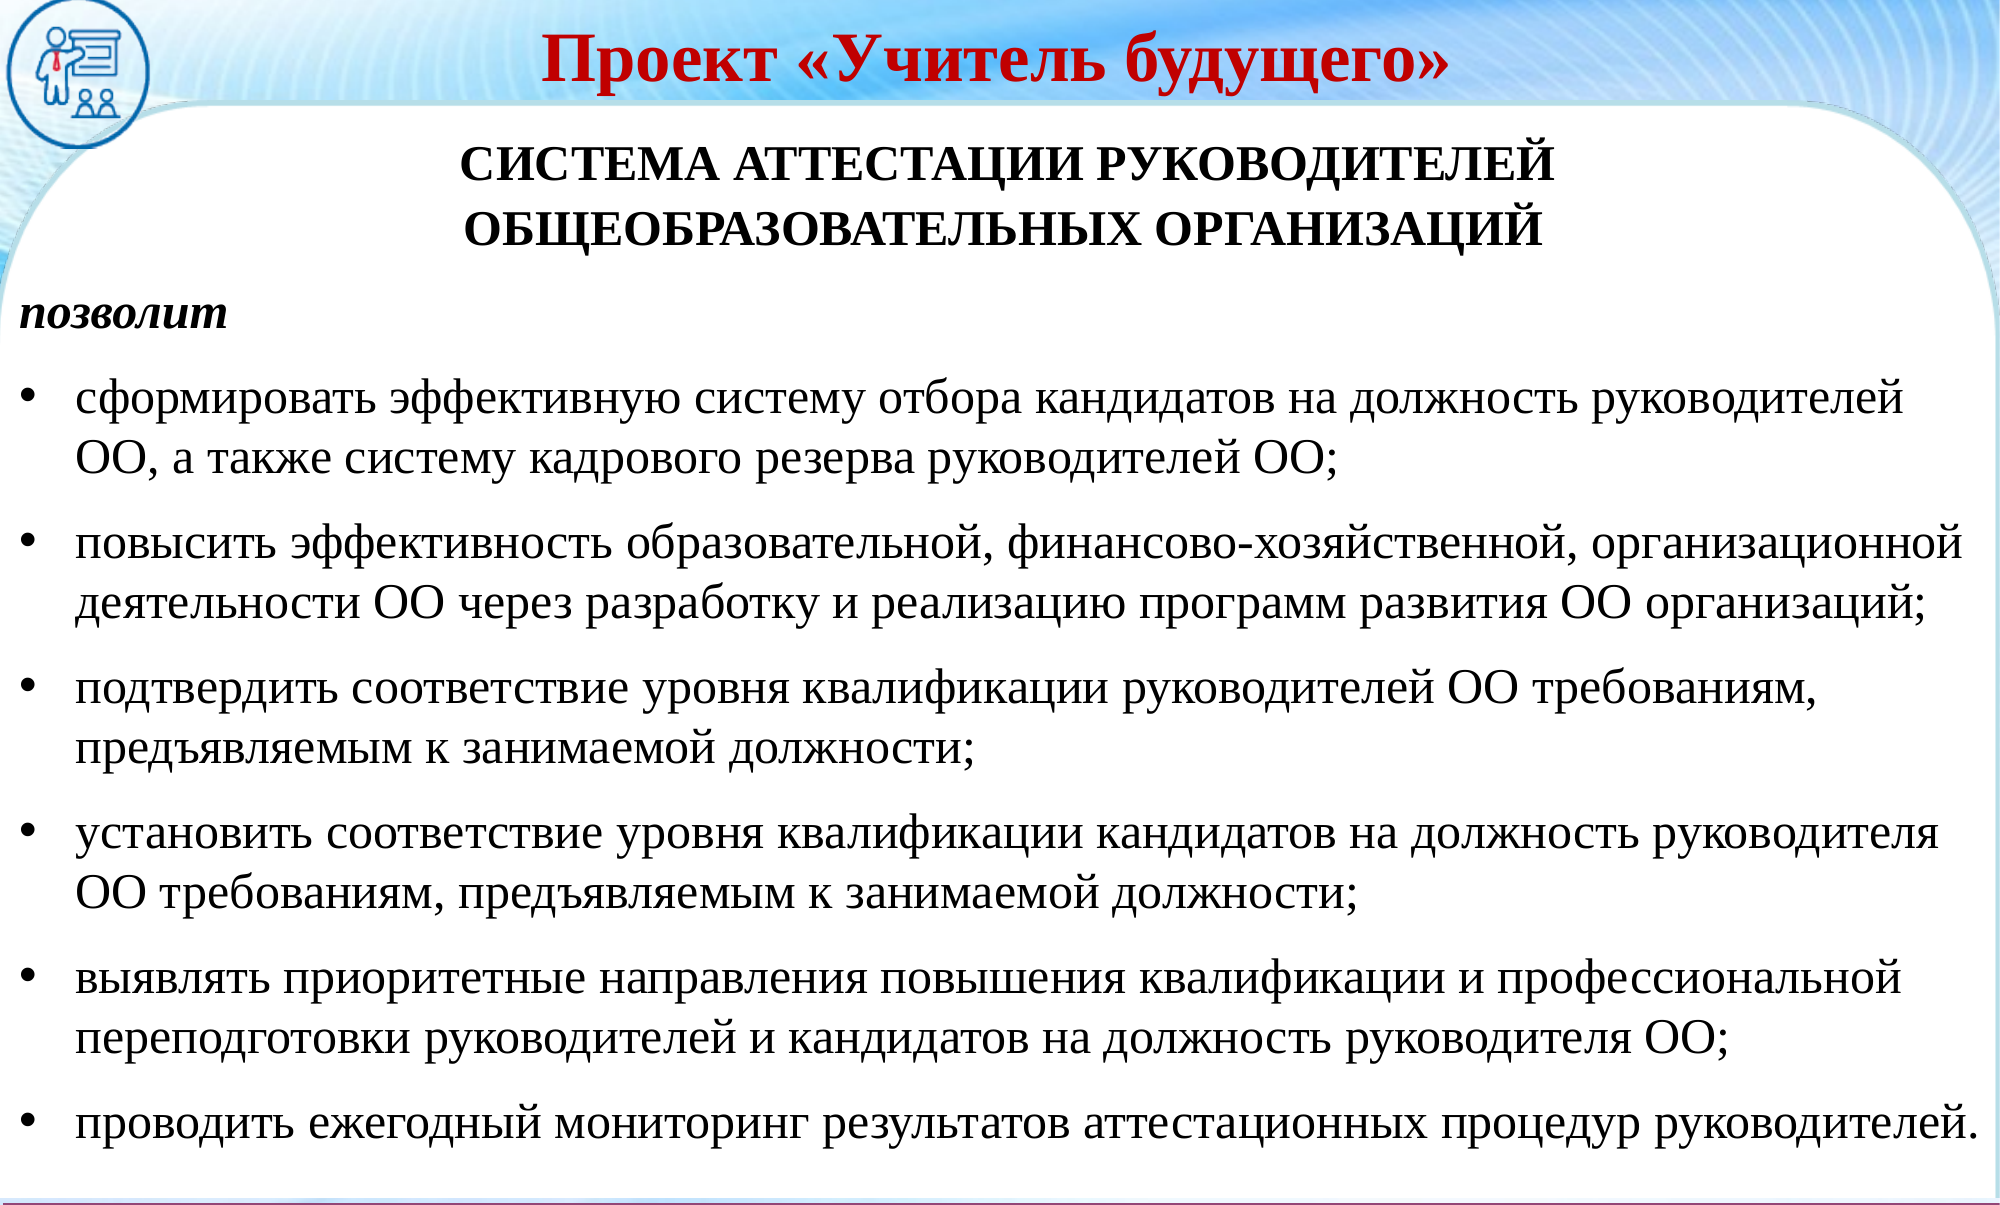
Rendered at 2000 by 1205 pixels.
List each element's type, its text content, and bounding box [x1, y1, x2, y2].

picture [0, 0, 2000, 1205]
text_box Проект «Учитель будущего» [157, 0, 2000, 99]
